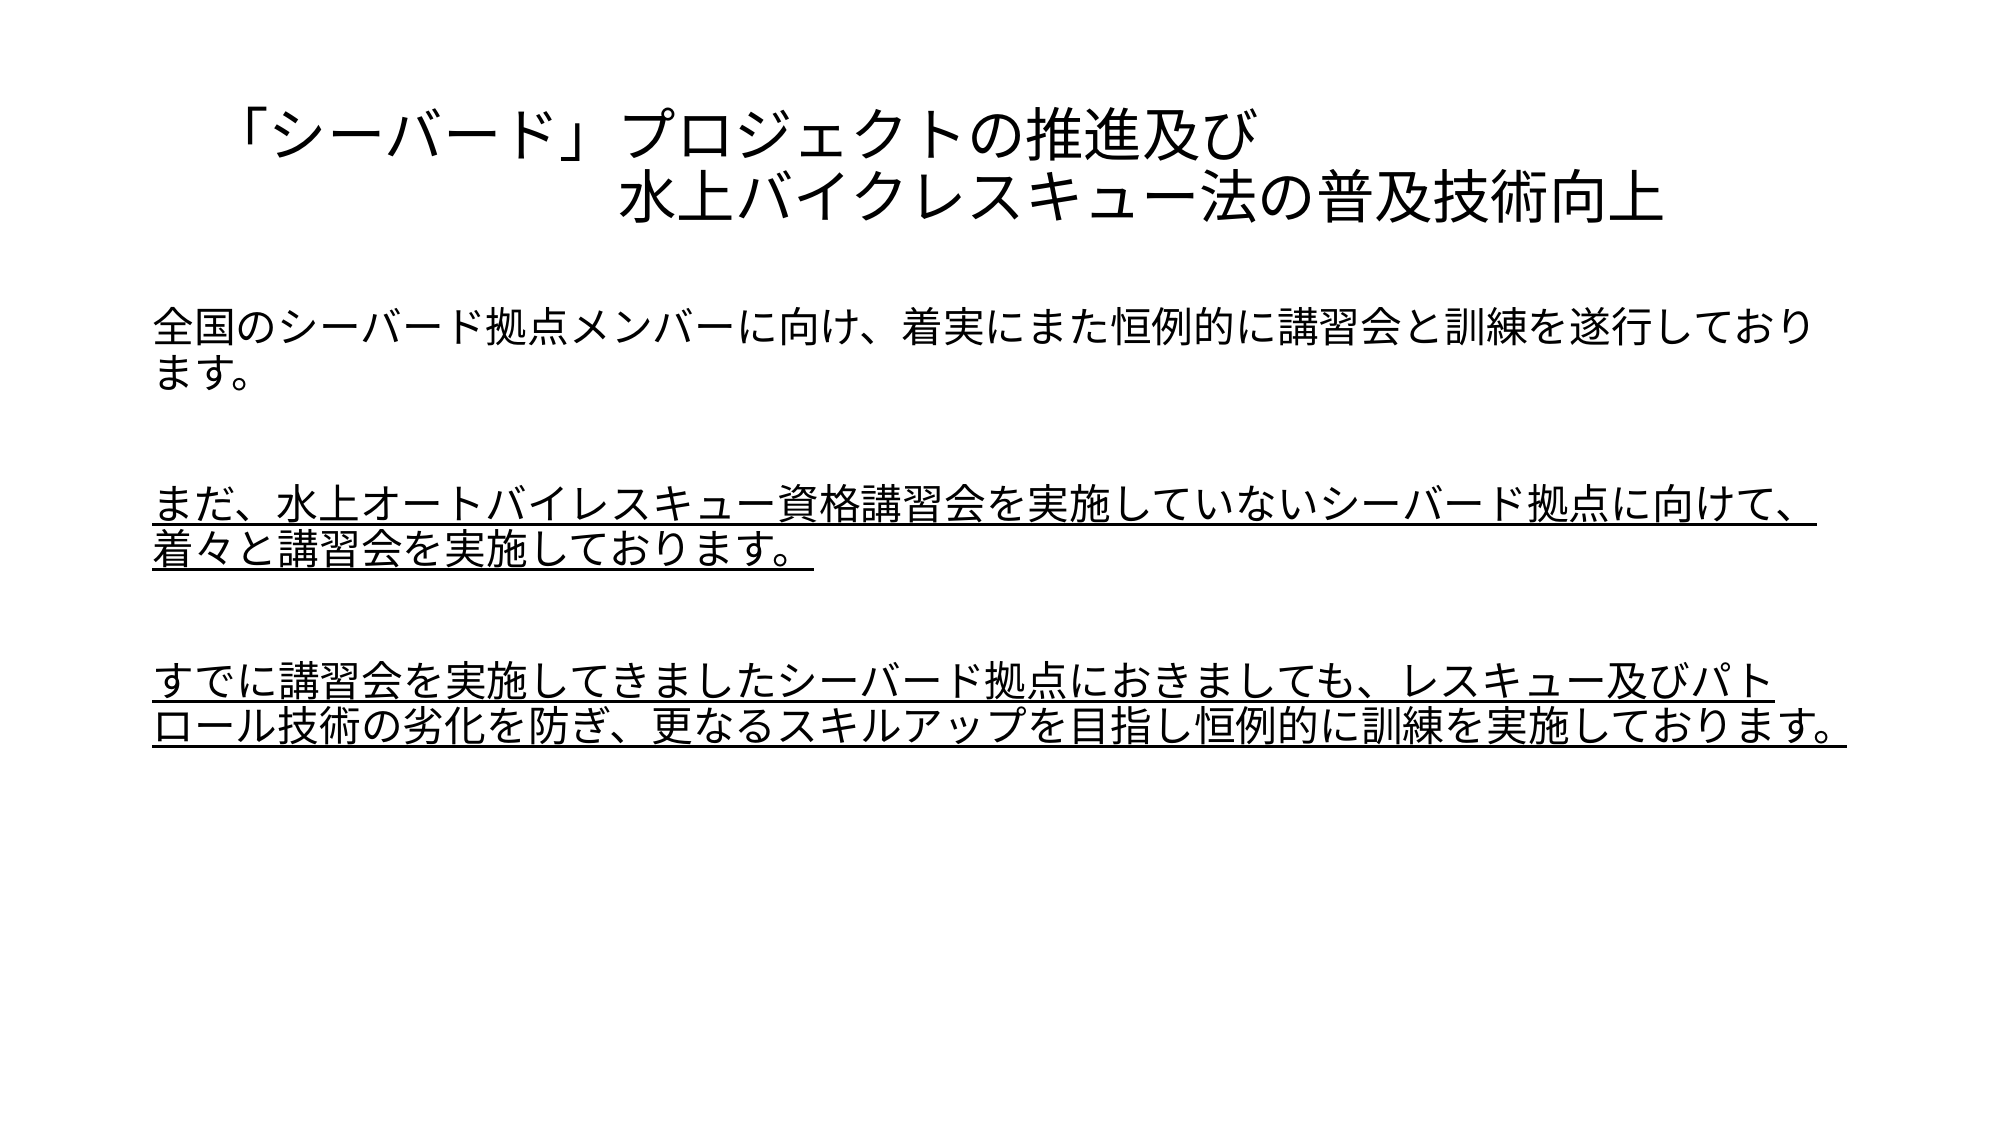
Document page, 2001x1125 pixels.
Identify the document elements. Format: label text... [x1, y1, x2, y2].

title 「シーバード」プロジェクトの推進及び 水上バイクレスキュー法の普及技術向上 [137, 59, 1863, 278]
list 全国のシーバード拠点メンバーに向け、着実にまた恒例的に講習会と訓練を遂行しております。 まだ、水上オートバイレスキュー資格講習会を実施していないシーバード拠点に向けて、着々と講習会を実施しております。 すでに講習会を実施してきましたシーバード拠点におきましても、レスキュー及びパトロール技術の劣化を防ぎ、更なるスキルアップを目指し恒例的に訓練を実施しております。 [137, 299, 1863, 1014]
